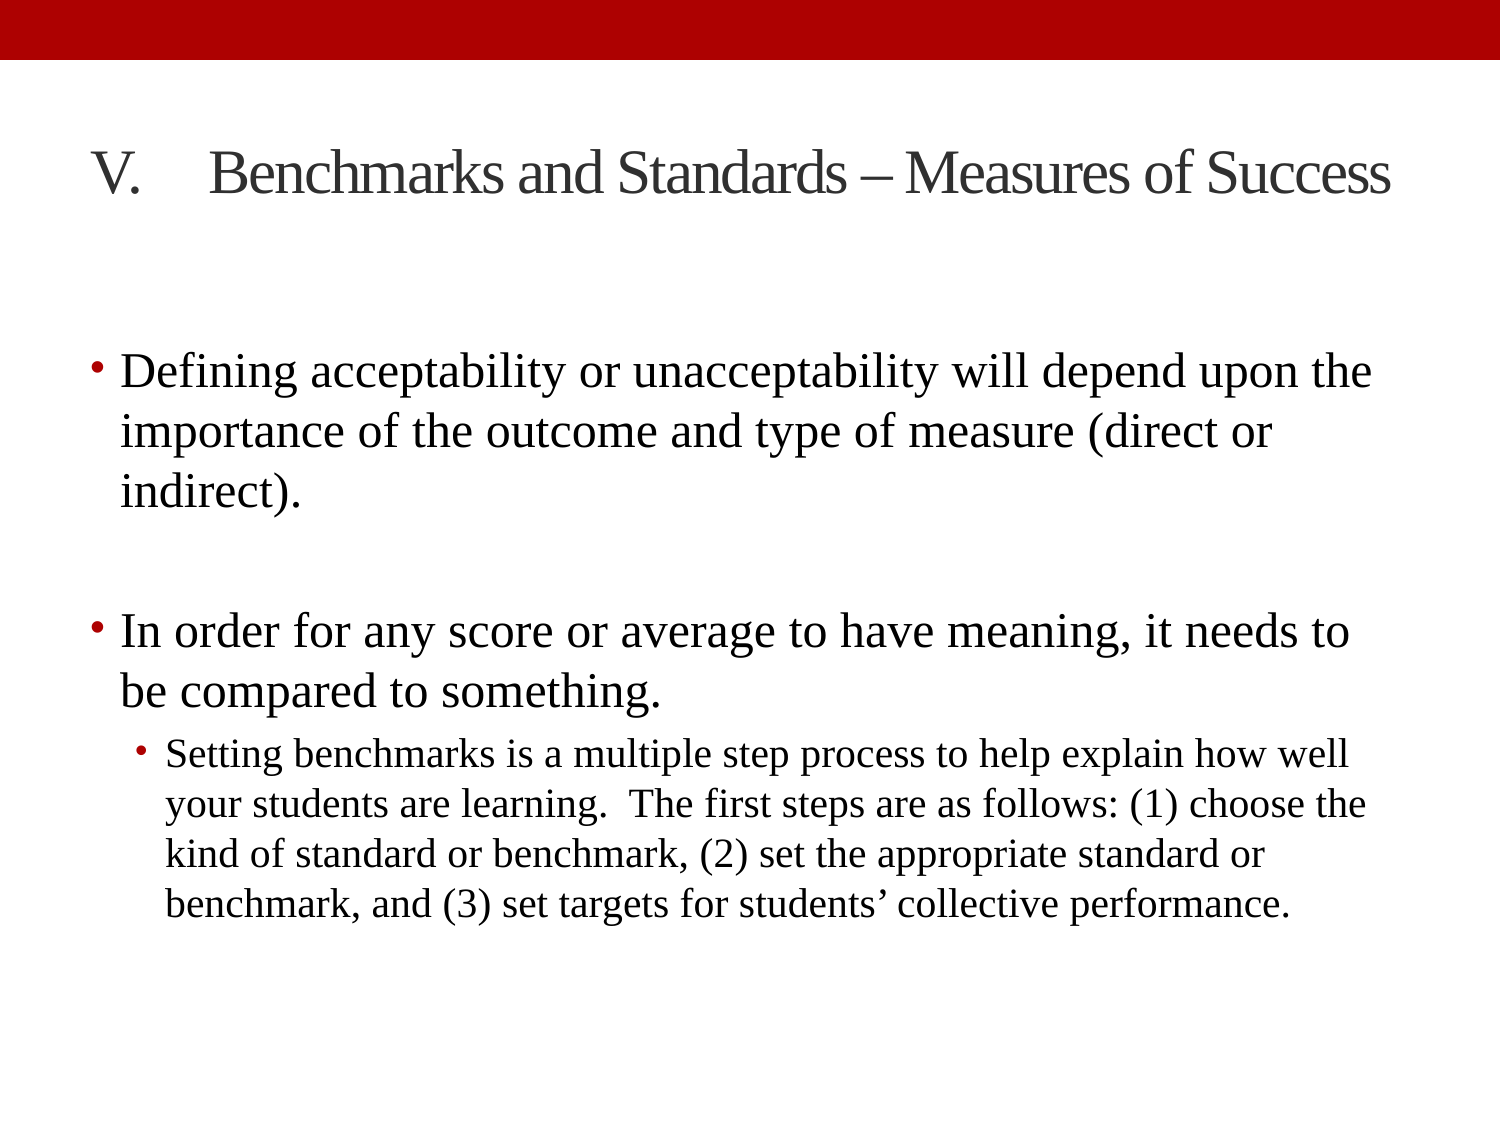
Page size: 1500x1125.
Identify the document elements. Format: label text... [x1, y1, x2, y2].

title Benchmarks and Standards – Measures of Success [75, 87, 1425, 250]
list Defining acceptability or unacceptability will depend upon the importance of the outcome and type of measure (direct or indirect). In order for any score or average to have meaning, it needs to be compared to something. Setting benchmarks is a multiple step process to help explain how well your students are learning. The first steps are as follows: (1) choose the kind of standard or benchmark, (2) set the appropriate standard or benchmark, and (3) set targets for students’ collective performance. [75, 329, 1425, 1063]
